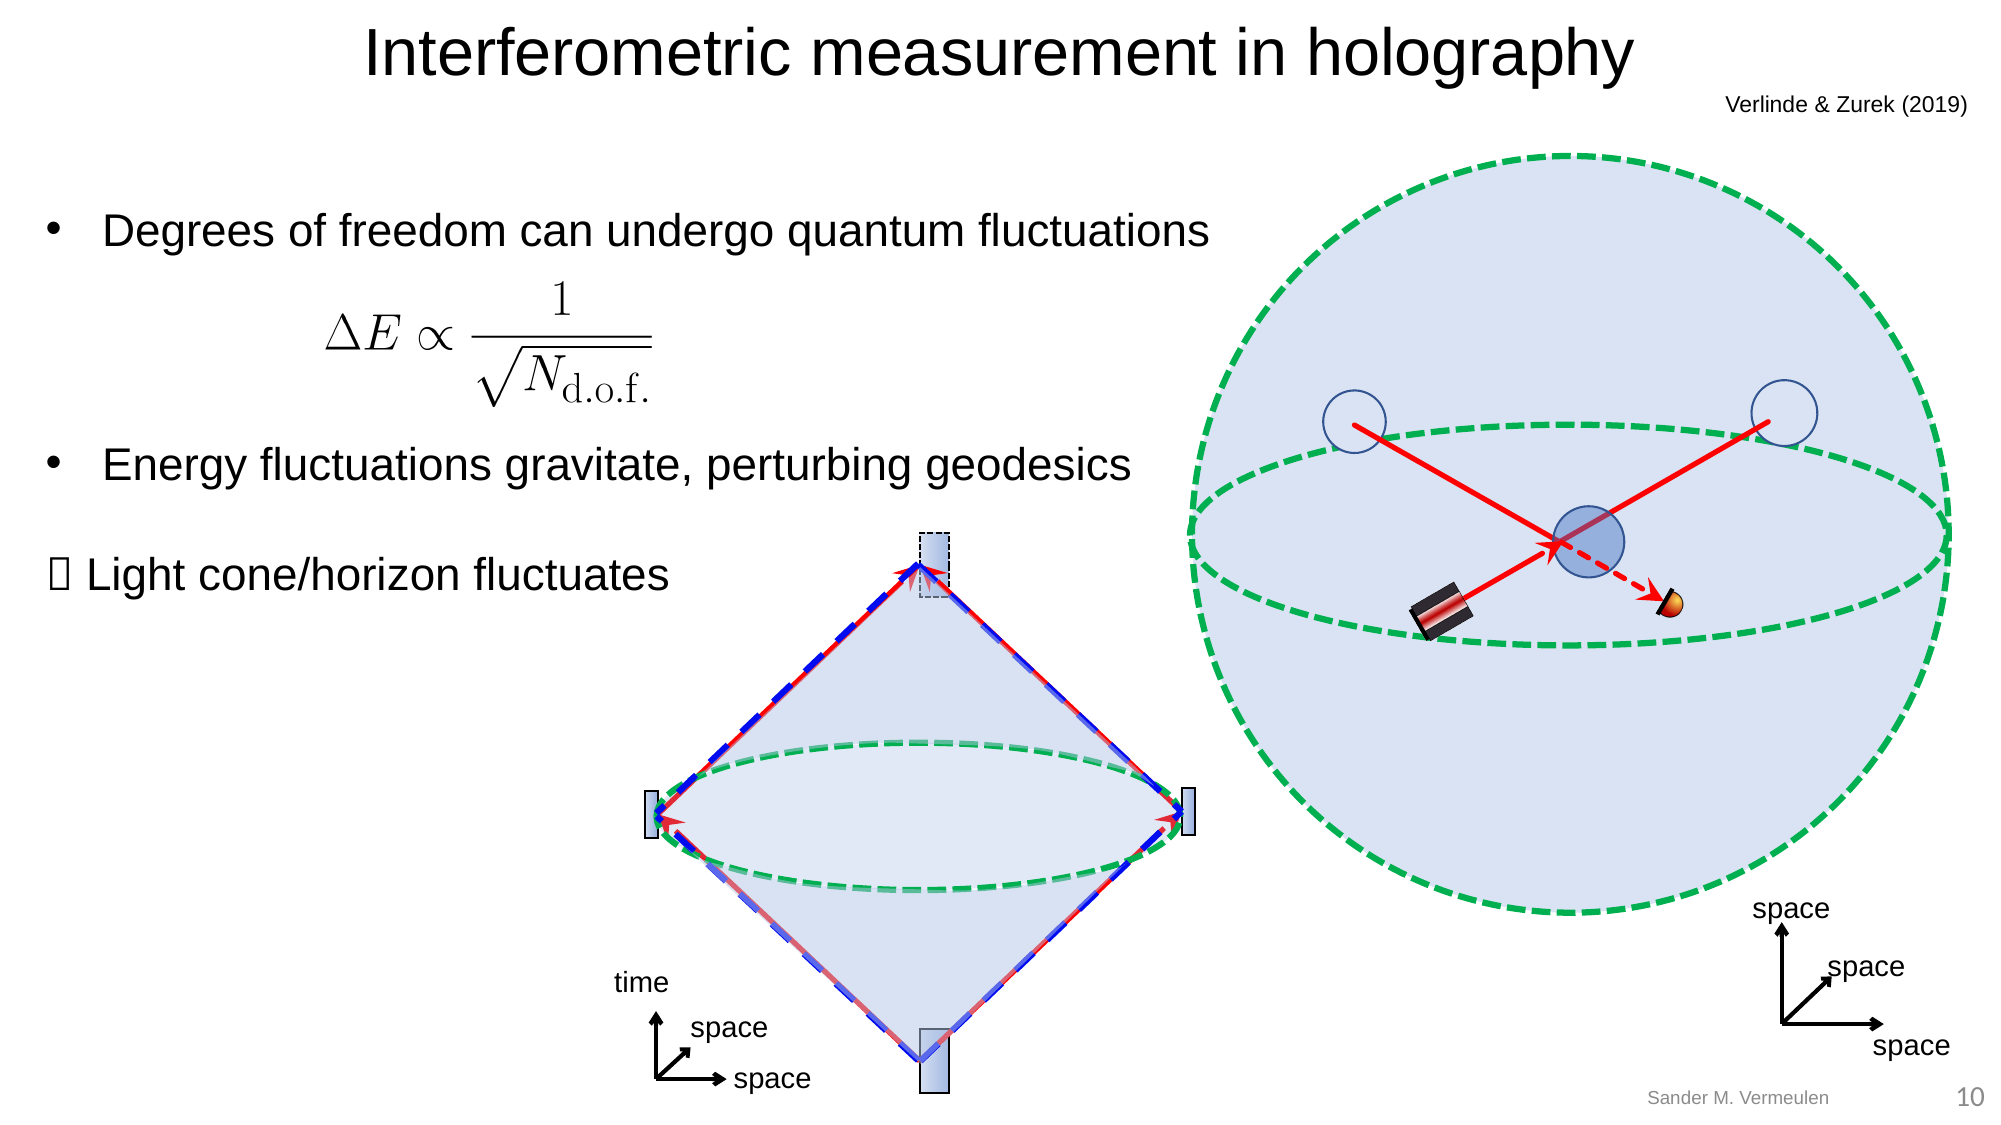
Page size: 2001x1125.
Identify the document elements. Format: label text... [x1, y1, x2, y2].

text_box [1189, 155, 1949, 913]
text_box Interferometric measurement in holography [0, 1, 2000, 97]
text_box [1737, 881, 1970, 1070]
text_box Energy fluctuations gravitate, perturbing geodesics [30, 426, 1189, 497]
text_box Sander M. Vermeulen [1507, 1067, 1970, 1125]
text_box Degrees of freedom can undergo quantum fluctuations [30, 193, 1189, 263]
text_box Verlinde & Zurek (2019) [1710, 82, 2000, 125]
text_box  Light cone/horizon fluctuates [31, 537, 599, 608]
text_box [1323, 380, 1818, 632]
slide_number 10 [1970, 1065, 2000, 1125]
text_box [599, 532, 1195, 1123]
picture [322, 281, 652, 407]
